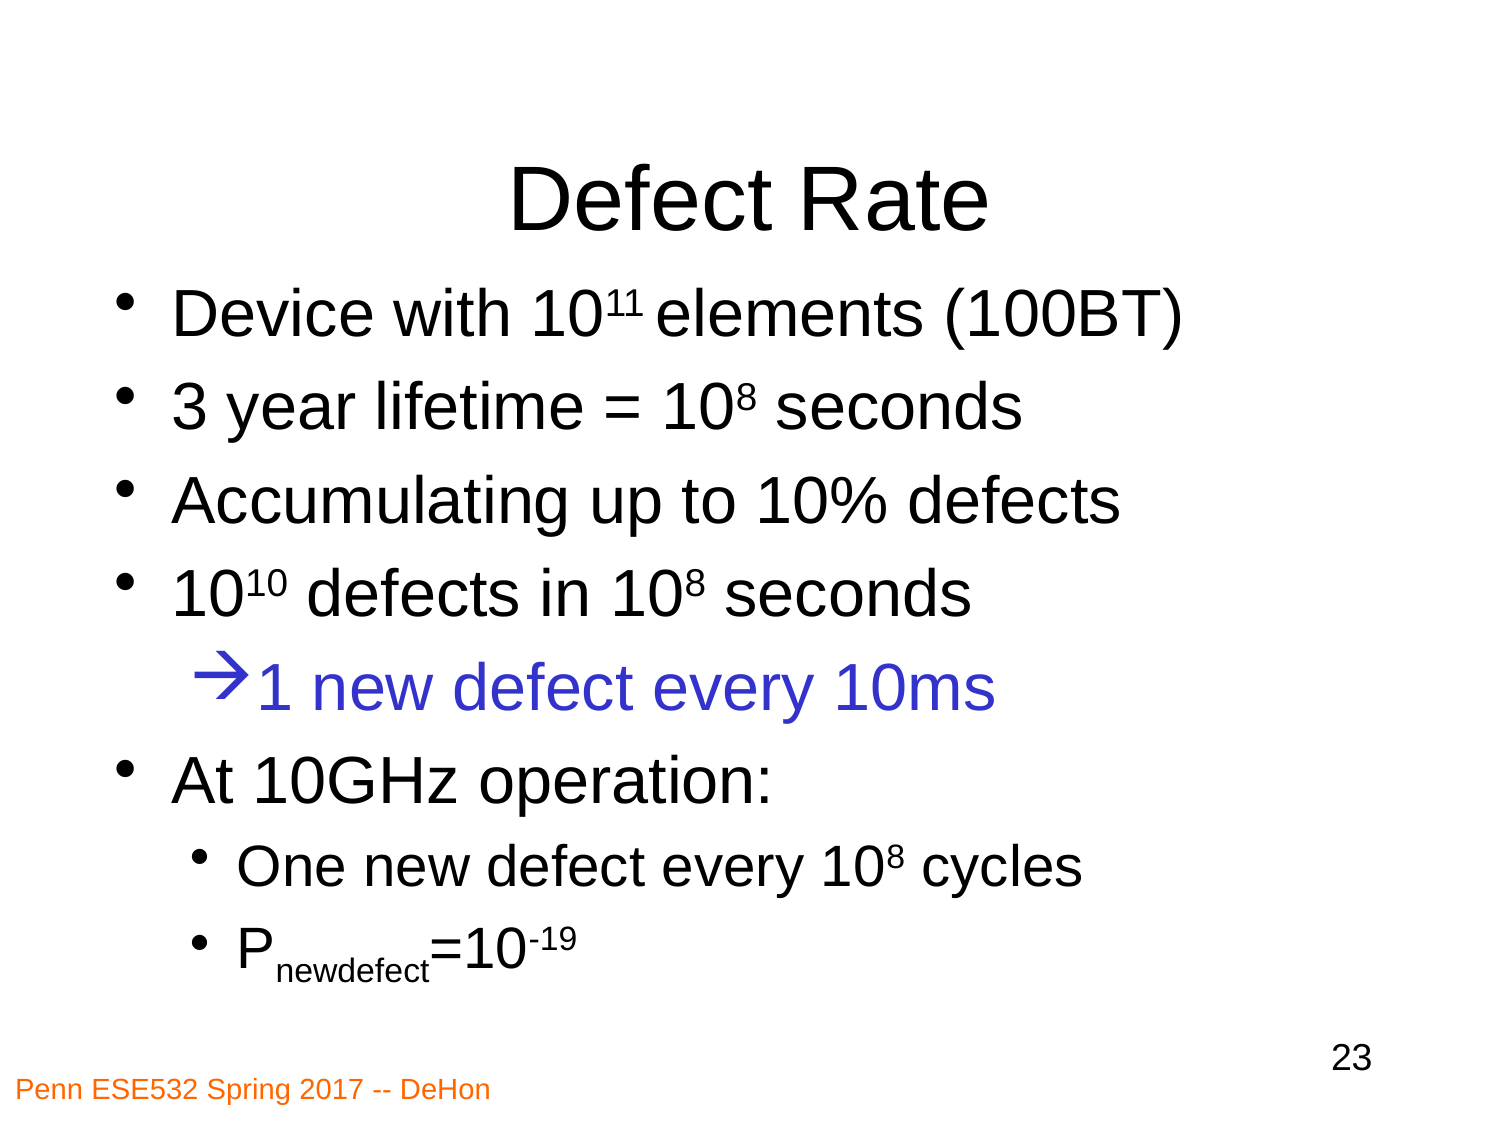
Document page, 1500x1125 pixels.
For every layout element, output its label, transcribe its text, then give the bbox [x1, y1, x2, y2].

slide_number Penn ESE532 Spring 2017 -- DeHon [0, 1062, 613, 1125]
slide_number 23 [1074, 1024, 1388, 1101]
list Device with 1011 elements (100BT) 3 year lifetime = 108 seconds Accumulating up to 10% defects 1010 defects in 108 seconds 1 new defect every 10ms At 10GHz operation: One new defect every 108 cycles Pnewdefect=10-19 [99, 262, 1426, 1013]
title Defect Rate [112, 99, 1388, 262]
